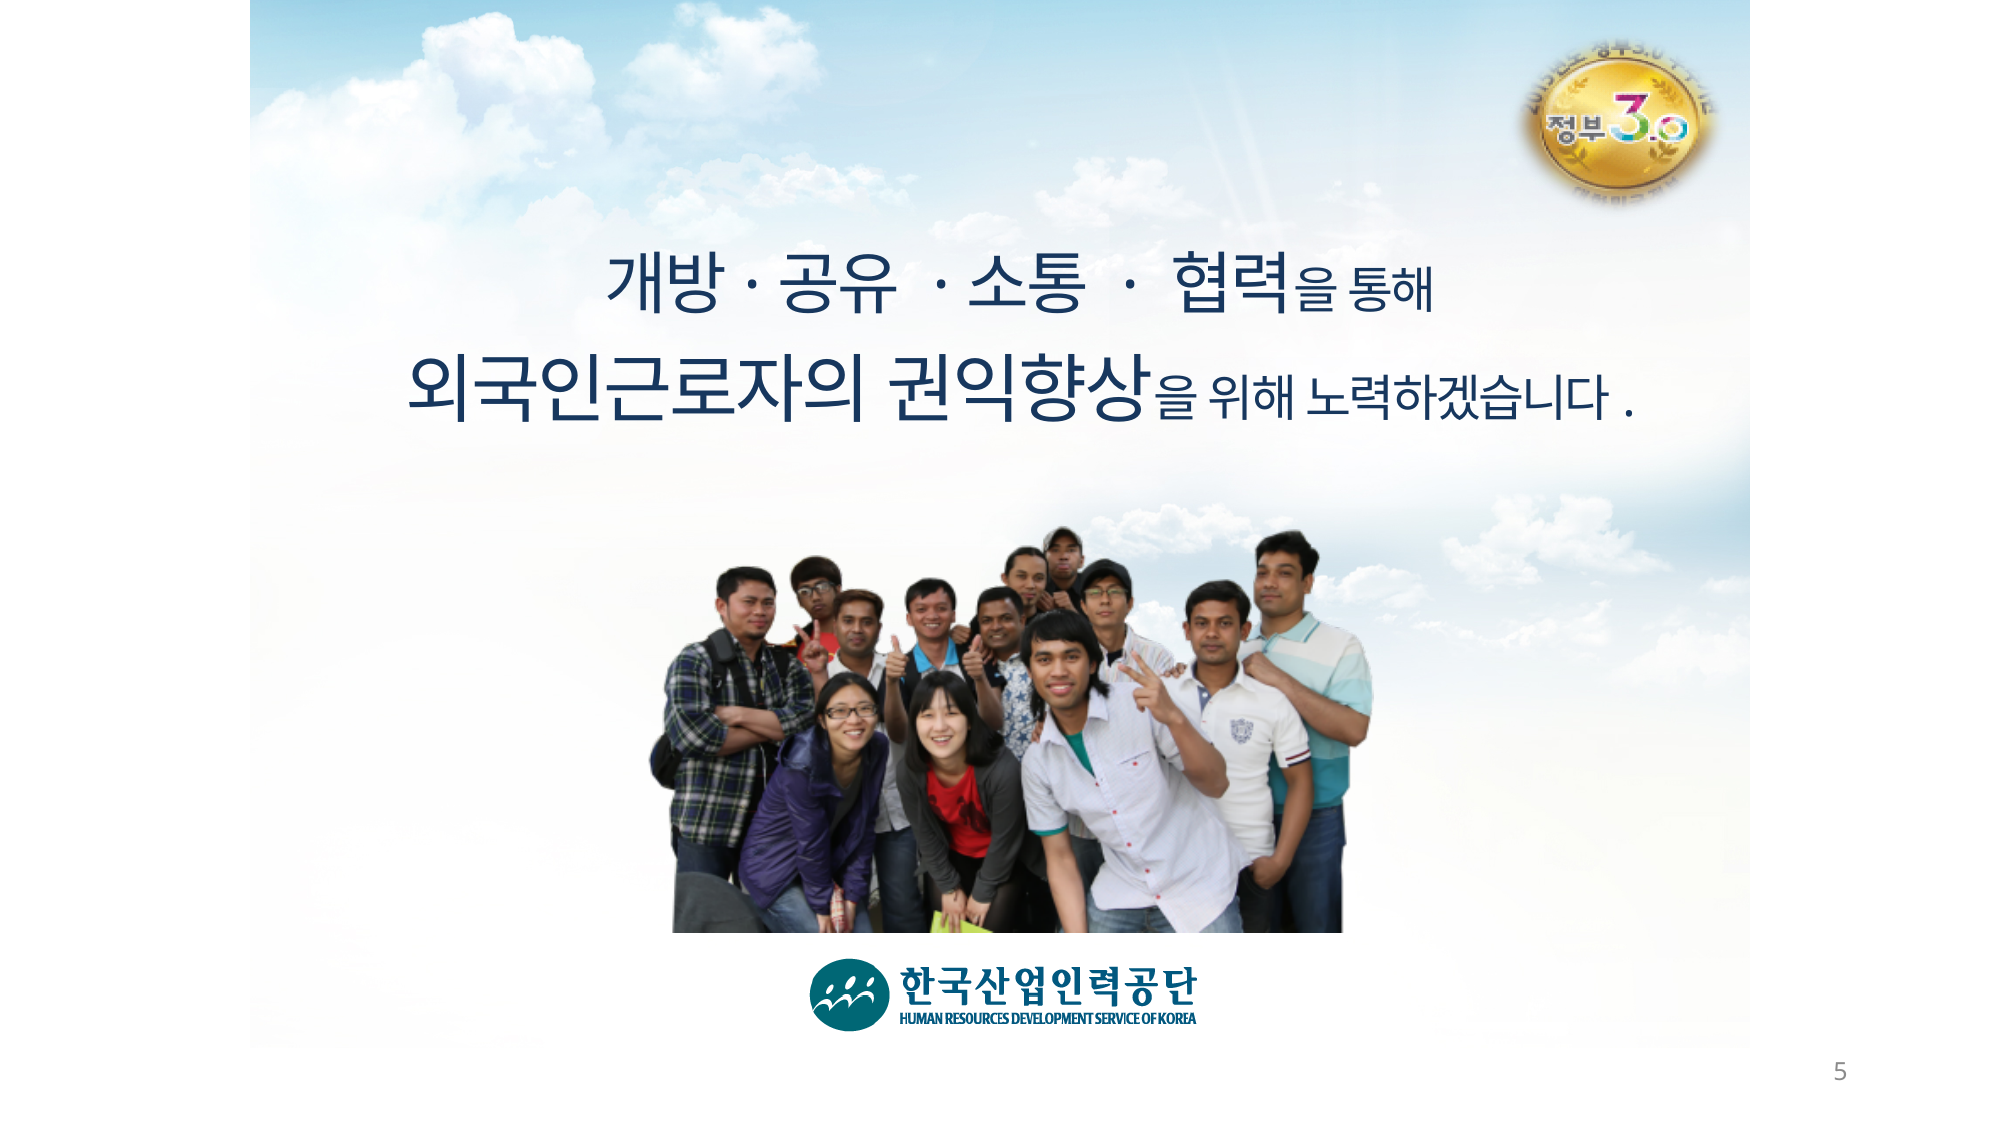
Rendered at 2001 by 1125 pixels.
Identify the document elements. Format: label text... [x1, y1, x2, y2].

slide_number 5 [1412, 1042, 1863, 1103]
picture [250, 0, 1750, 1048]
